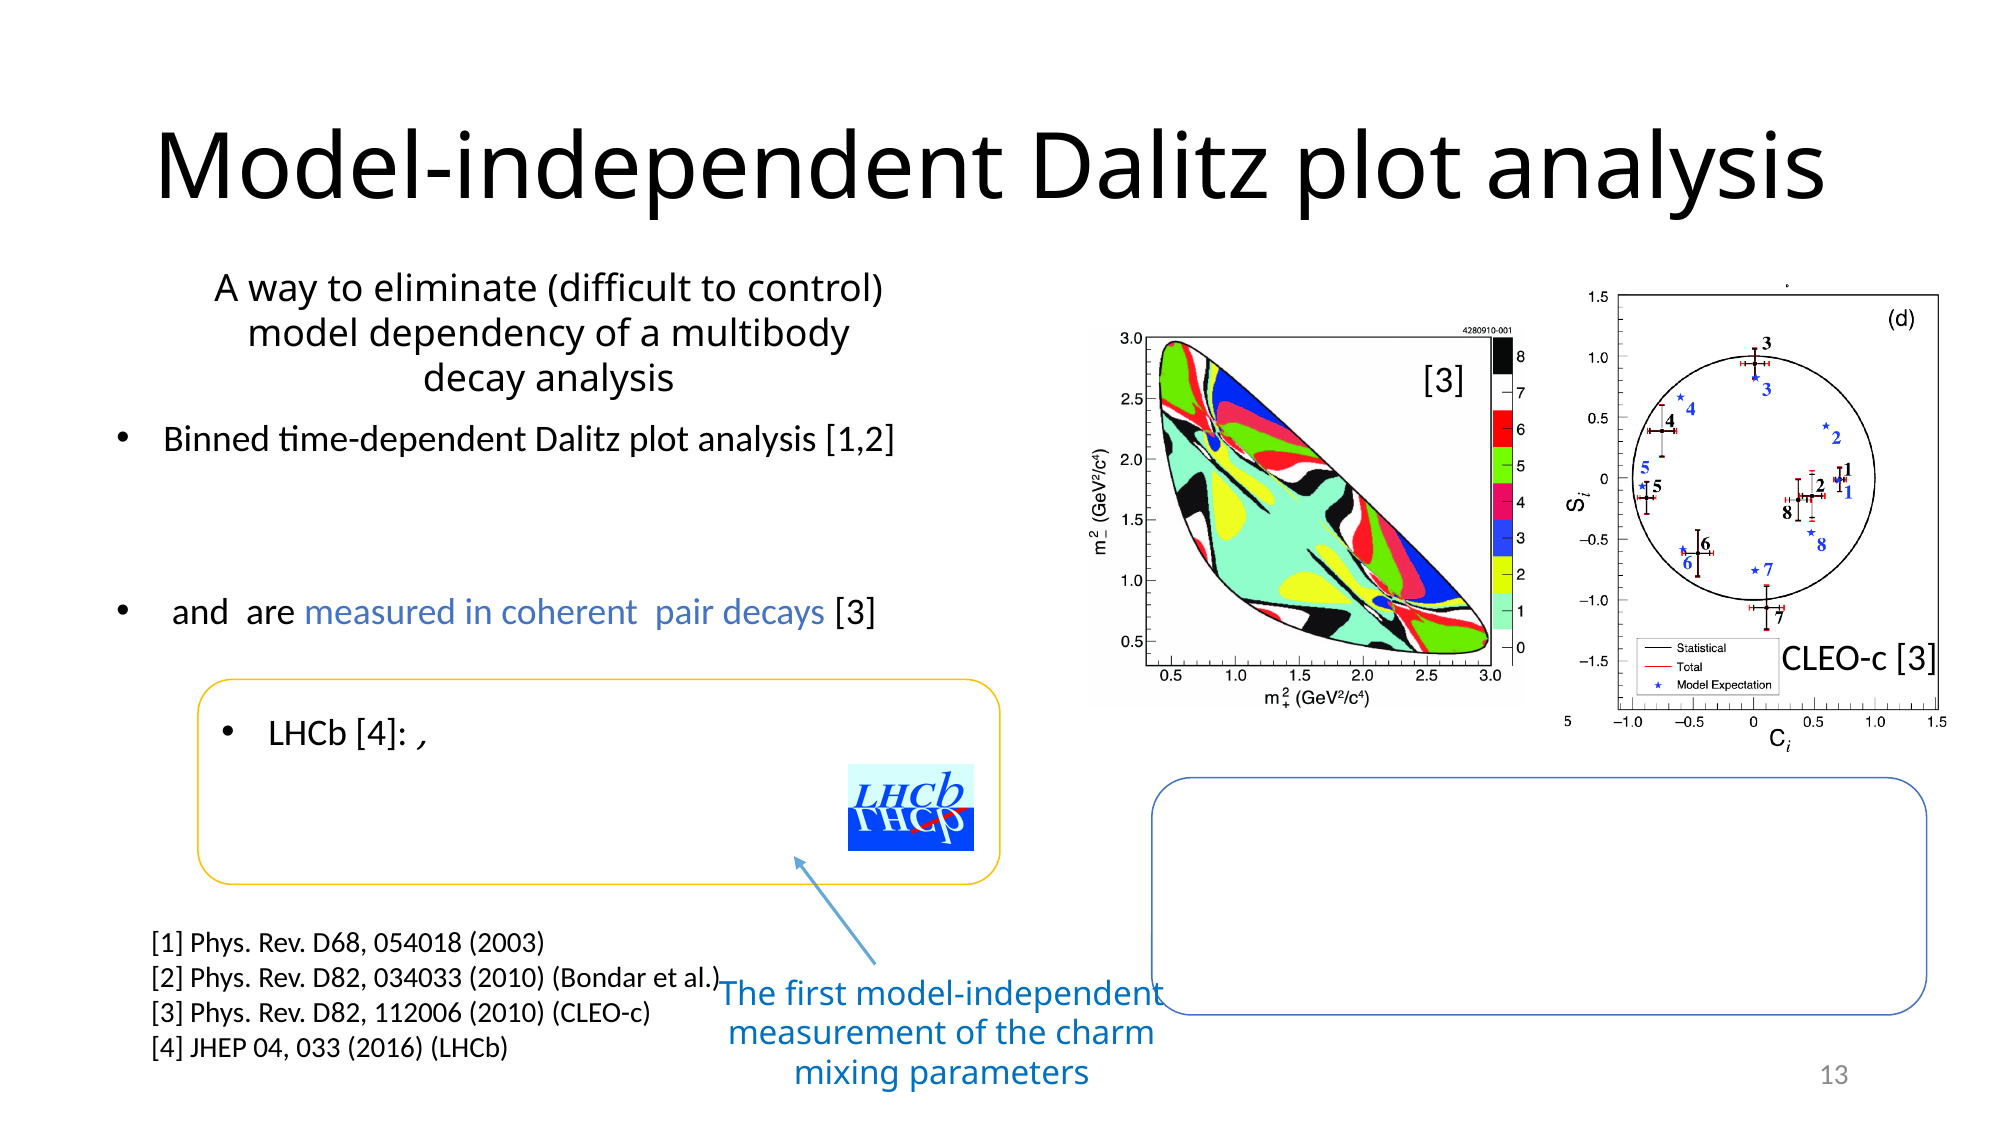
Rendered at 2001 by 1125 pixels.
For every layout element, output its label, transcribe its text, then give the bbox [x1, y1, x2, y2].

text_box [1088, 327, 1525, 708]
text_box A way to eliminate (difficult to control) model dependency of a multibody decay analysis [186, 256, 912, 407]
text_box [197, 679, 1000, 898]
text_box [1] Phys. Rev. D68, 054018 (2003) [2] Phys. Rev. D82, 034033 (2010) (Bondar et al.) [3] Phys. Rev. D82, 112006 (2010) (CLEO-c) [4] JHEP 04, 033 (2016) (LHCb) [136, 916, 748, 1071]
title Model-independent Dalitz plot analysis [138, 60, 1864, 278]
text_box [1151, 777, 1927, 1015]
picture [1564, 284, 1954, 758]
text_box The first model-independent measurement of the charm mixing parameters [656, 964, 1228, 1099]
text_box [793, 855, 876, 965]
slide_number 13 [1413, 1042, 1864, 1103]
picture [848, 764, 974, 851]
